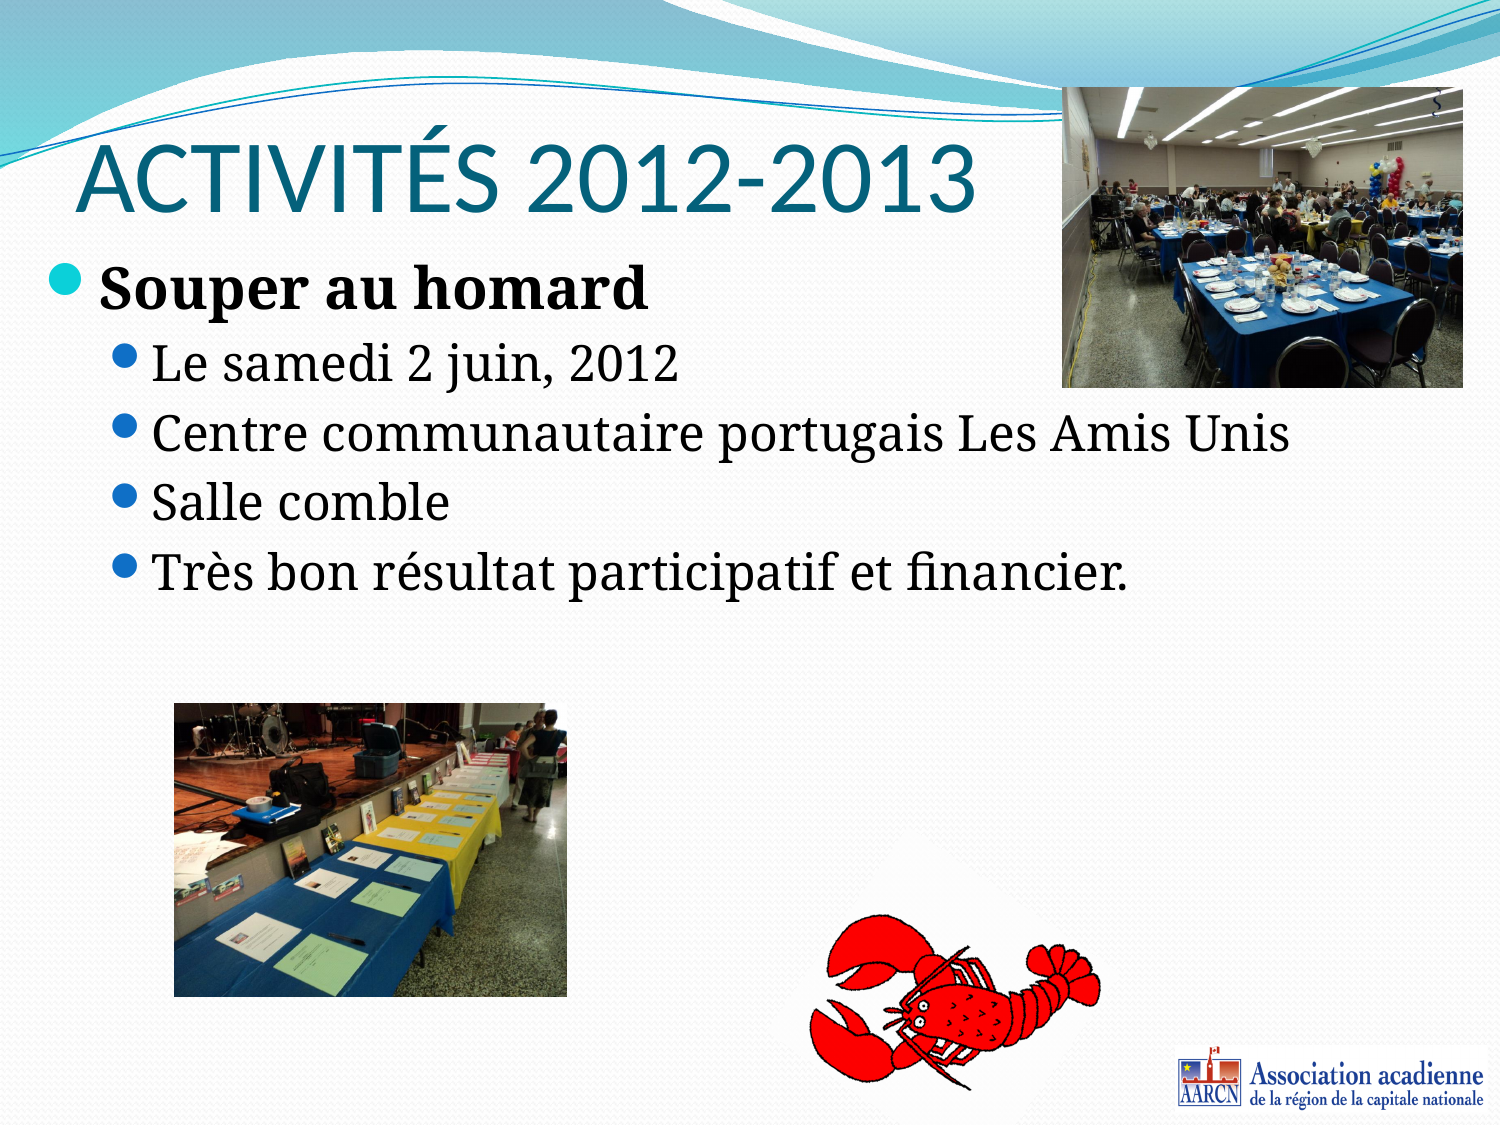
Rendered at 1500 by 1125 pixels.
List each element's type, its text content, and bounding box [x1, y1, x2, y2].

title ACTIVITÉS 2012-2013 [74, 45, 1426, 234]
picture [1175, 1045, 1488, 1113]
picture [174, 703, 567, 998]
picture [818, 873, 1068, 1125]
list Souper au homard Le samedi 2 juin, 2012 Centre communautaire portugais Les Amis Unis Salle comble Très bon résultat participatif et financier. [29, 243, 1485, 1064]
picture [1062, 87, 1463, 388]
